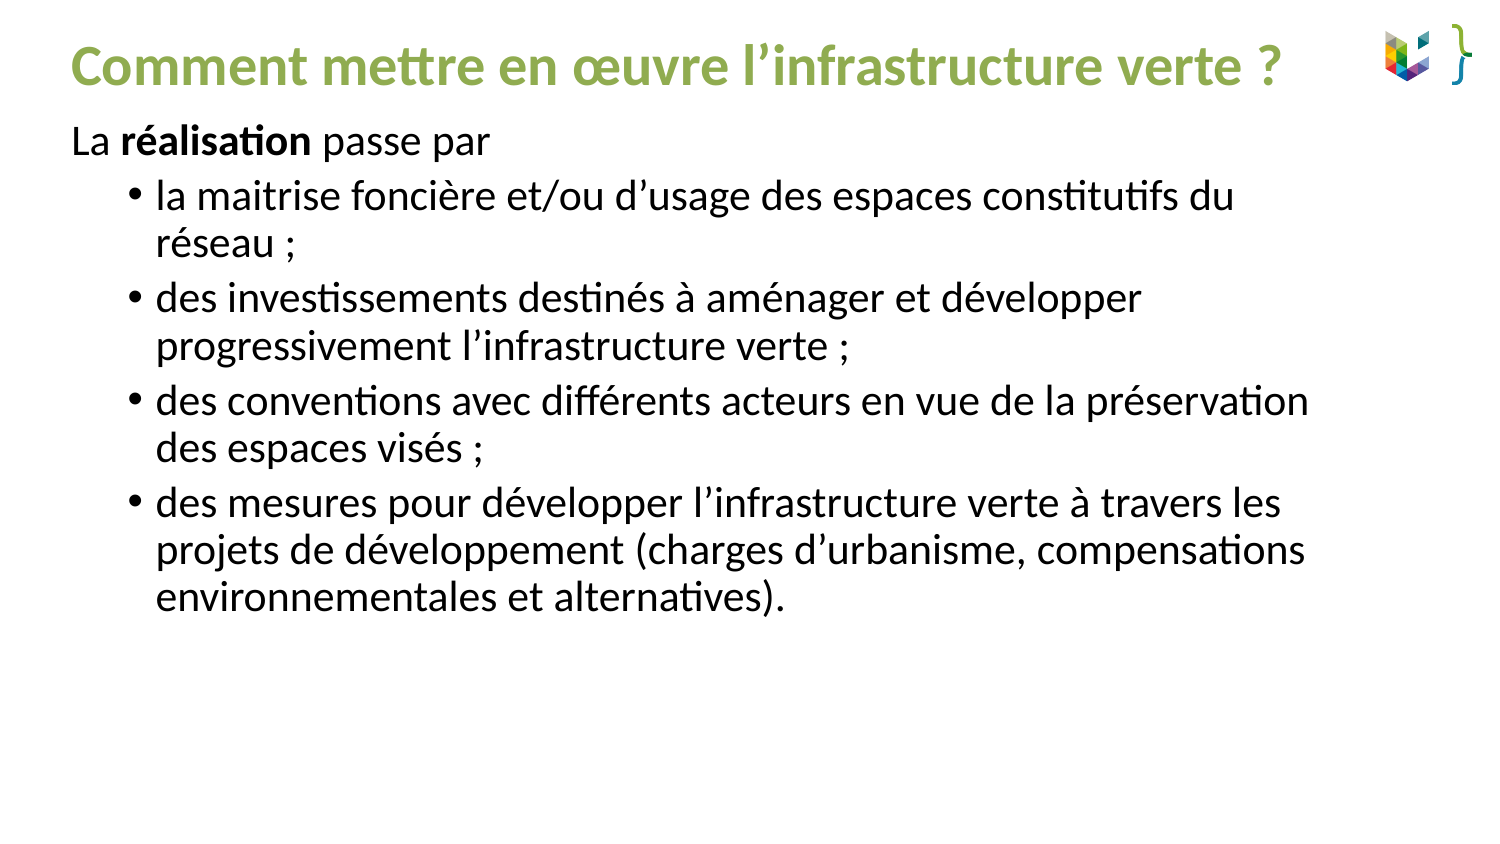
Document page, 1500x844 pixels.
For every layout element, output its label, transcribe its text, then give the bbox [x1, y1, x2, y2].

picture [1452, 24, 1472, 85]
text_box La réalisation passe par la maitrise foncière et/ou d’usage des espaces constitutifs du réseau ; des investissements destinés à aménager et développer progressivement l’infrastructure verte ; des conventions avec différents acteurs en vue de la préservation des espaces visés ; des mesures pour développer l’infrastructure verte à travers les projets de développement (charges d’urbanisme, compensations environnementales et alternatives). [56, 110, 1350, 738]
text_box Comment mettre en œuvre l’infrastructure verte ? [56, 22, 1350, 110]
picture [1366, 11, 1448, 101]
